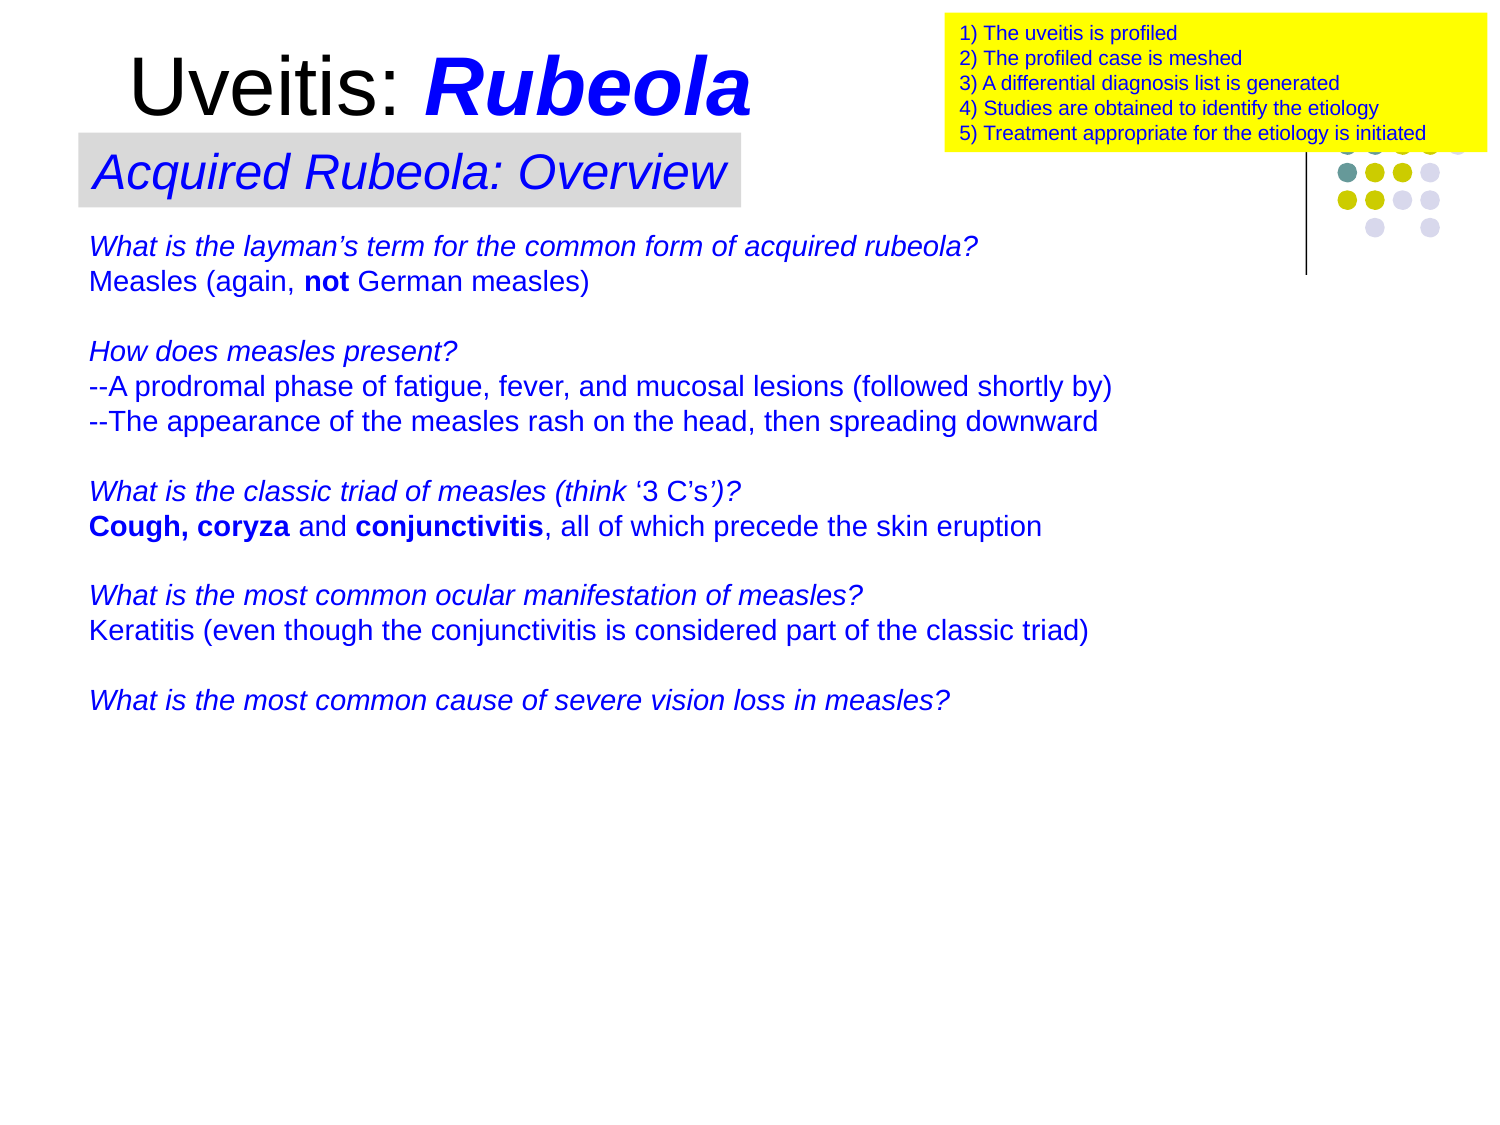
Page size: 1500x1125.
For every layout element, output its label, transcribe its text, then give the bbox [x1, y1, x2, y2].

text_box What is the layman’s term for the common form of acquired rubeola? Measles (again, not German measles) How does measles present? --A prodromal phase of fatigue, fever, and mucosal lesions (followed shortly by) --The appearance of the measles rash on the head, then spreading downward What is the classic triad of measles (think ‘3 C’s’)? Cough, coryza and conjunctivitis, all of which precede the skin eruption What is the most common ocular manifestation of measles? Keratitis (even though the conjunctivitis is considered part of the classic triad) What is the most common cause of severe vision loss in measles? [74, 219, 1416, 724]
text_box Uveitis: Rubeola [113, 24, 768, 140]
text_box 1) The uveitis is profiled 2) The profiled case is meshed 3) A differential diagnosis list is generated 4) Studies are obtained to identify the etiology 5) Treatment appropriate for the etiology is initiated [944, 12, 1488, 153]
text_box Acquired Rubeola: Overview [78, 132, 742, 208]
